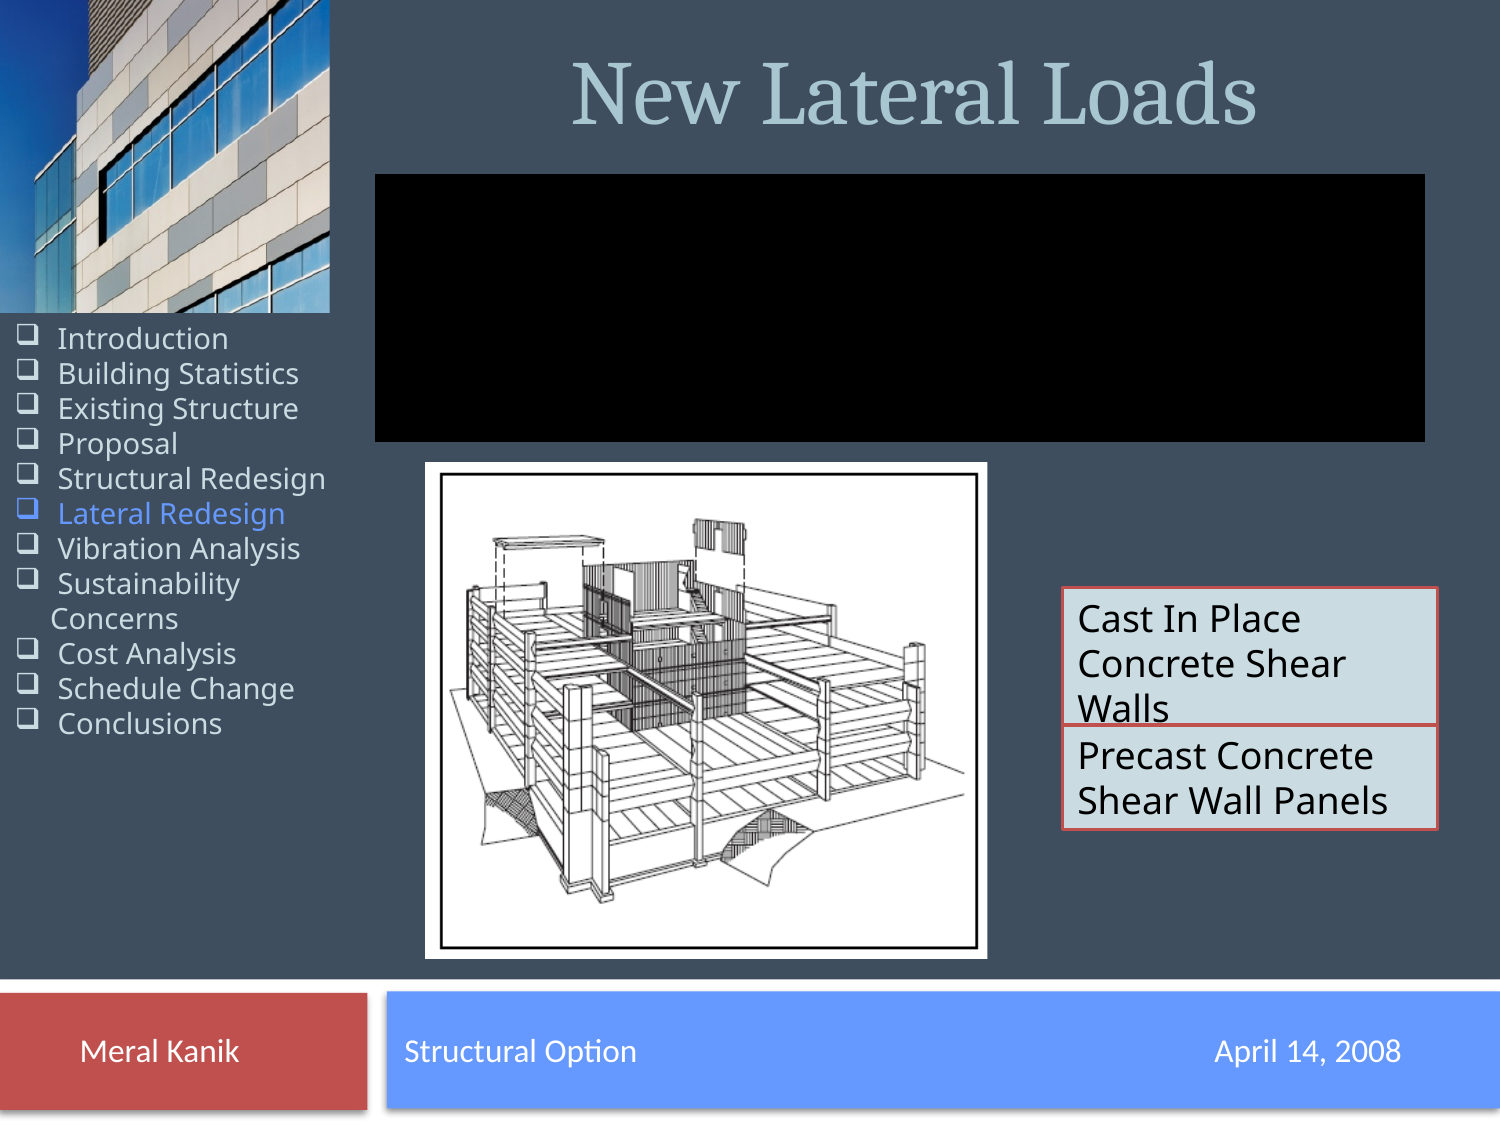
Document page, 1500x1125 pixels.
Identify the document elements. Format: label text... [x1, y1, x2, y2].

picture [374, 174, 1426, 443]
text_box Precast Concrete Shear Wall Panels [1061, 723, 1439, 831]
subtitle Meral Kanik Structural Option April 14, 2008 [12, 992, 1500, 1106]
text_box Introduction Building Statistics Existing Structure Proposal Structural Redesign Lateral Redesign Vibration Analysis Sustainability Concerns Cost Analysis Schedule Change Conclusions [0, 313, 373, 768]
title New Lateral Loads [333, 0, 1497, 151]
text_box Cast In Place Concrete Shear Walls [1061, 586, 1439, 723]
picture [424, 462, 988, 960]
picture [0, 0, 330, 313]
